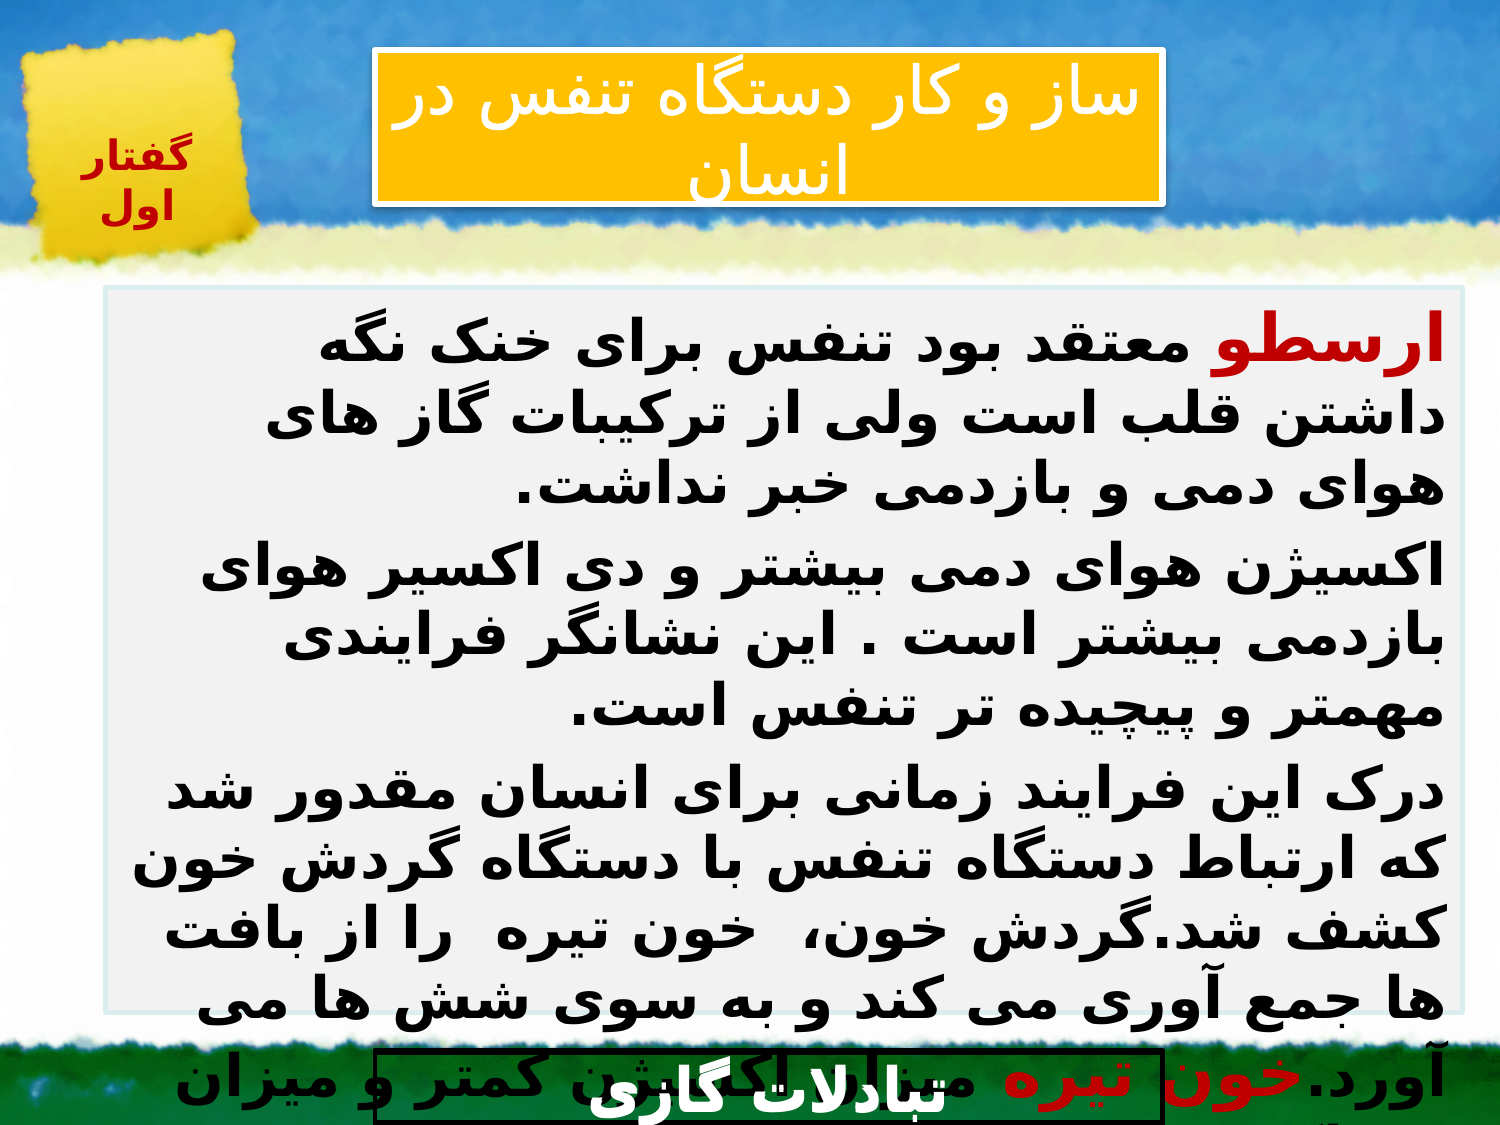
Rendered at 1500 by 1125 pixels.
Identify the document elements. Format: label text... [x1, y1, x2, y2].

text_box ساز و کار دستگاه تنفس در انسان [372, 47, 1166, 207]
text_box تبادلات گازی [373, 1051, 1165, 1125]
picture [0, 0, 1500, 1125]
subtitle ارسطو معتقد بود تنفس برای خنک نگه داشتن قلب است ولی از ترکیبات گاز های هوای دمی و بازدمی خبر نداشت. اکسیژن هوای دمی بیشتر و دی اکسیر هوای بازدمی بیشتر است . این نشانگر فرایندی مهمتر و پیچیده تر تنفس است. درک این فرایند زمانی برای انسان مقدور شد که ارتباط دستگاه تنفس با دستگاه گردش خون کشف شد.گردش خون، خون تیره را از بافت ها جمع آوری می کند و به سوی شش ها می آورد.خون تیره میزان اکسیژن کمتر و میزان دی اکسید کربن بیشتری نسبت به خون روشن دارد. خون تیره در شش ها تبادل کرده و از هوا اکسیژن گرفته و برعکس دی اکسید کربن خود را به هوا می دهد و به خون روشن تبدیل می شود. [103, 285, 1465, 1015]
text_box گفتار اول [37, 121, 238, 237]
